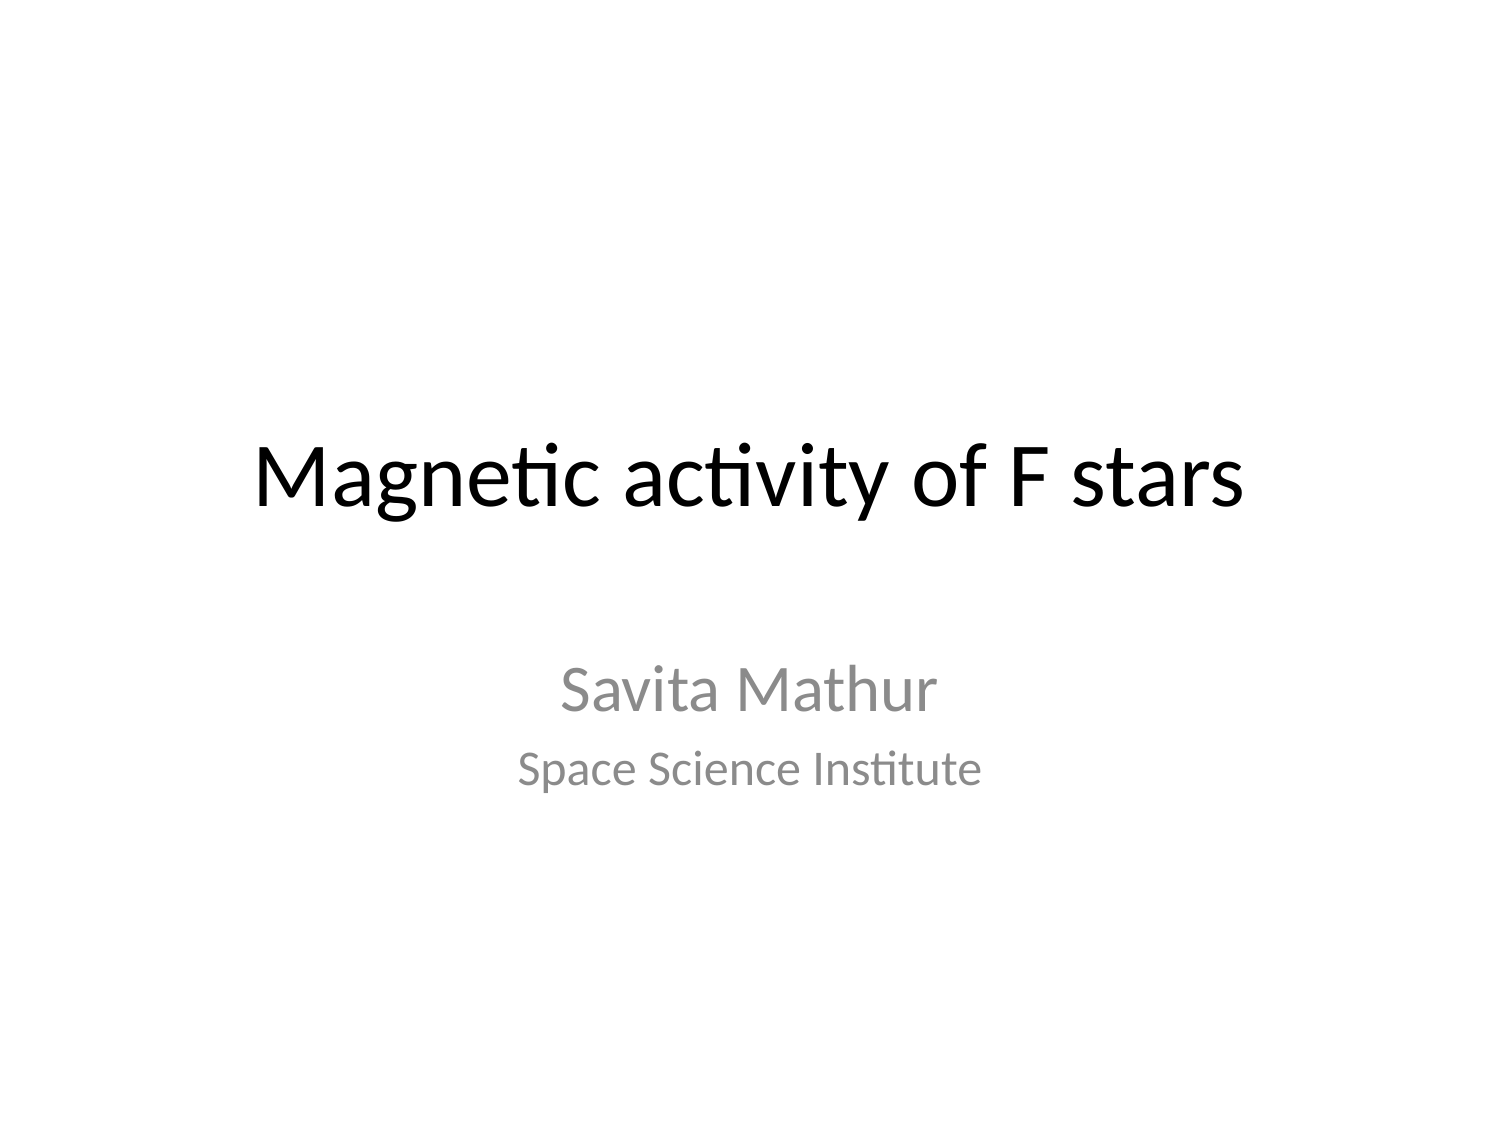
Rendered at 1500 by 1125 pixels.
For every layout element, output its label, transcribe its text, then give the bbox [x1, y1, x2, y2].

title Magnetic activity of F stars [112, 349, 1388, 591]
subtitle Savita Mathur Space Science Institute [225, 637, 1275, 925]
